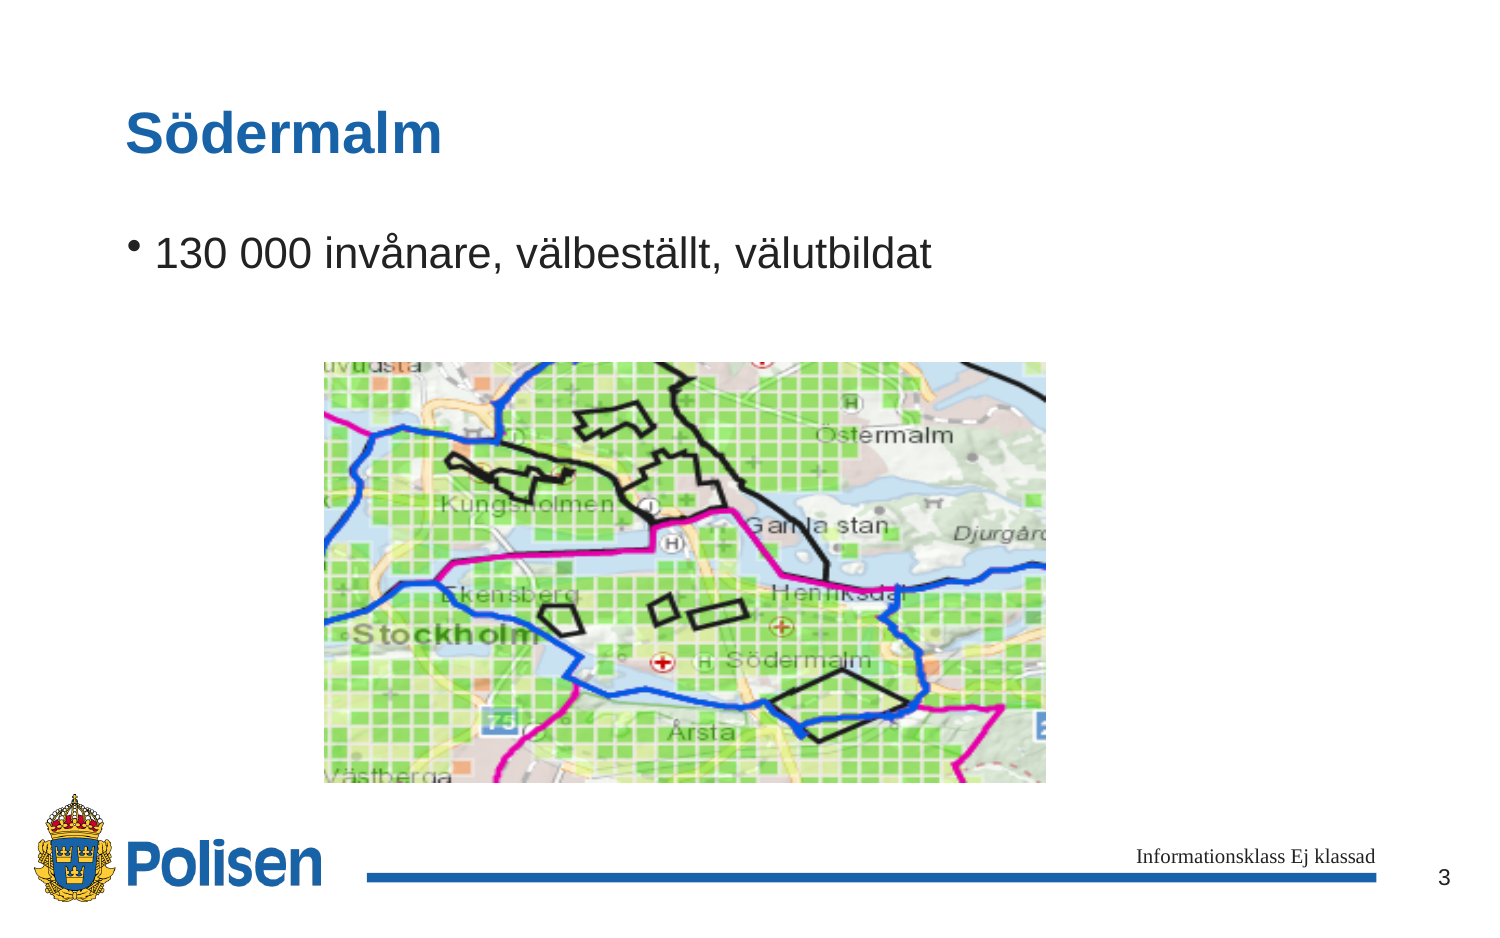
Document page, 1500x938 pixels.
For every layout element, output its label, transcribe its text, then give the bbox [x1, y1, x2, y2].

title Södermalm [115, 52, 1377, 209]
picture [34, 794, 321, 902]
picture [324, 362, 1046, 783]
list 130 000 invånare, välbeställt, välutbildat [115, 218, 1377, 802]
